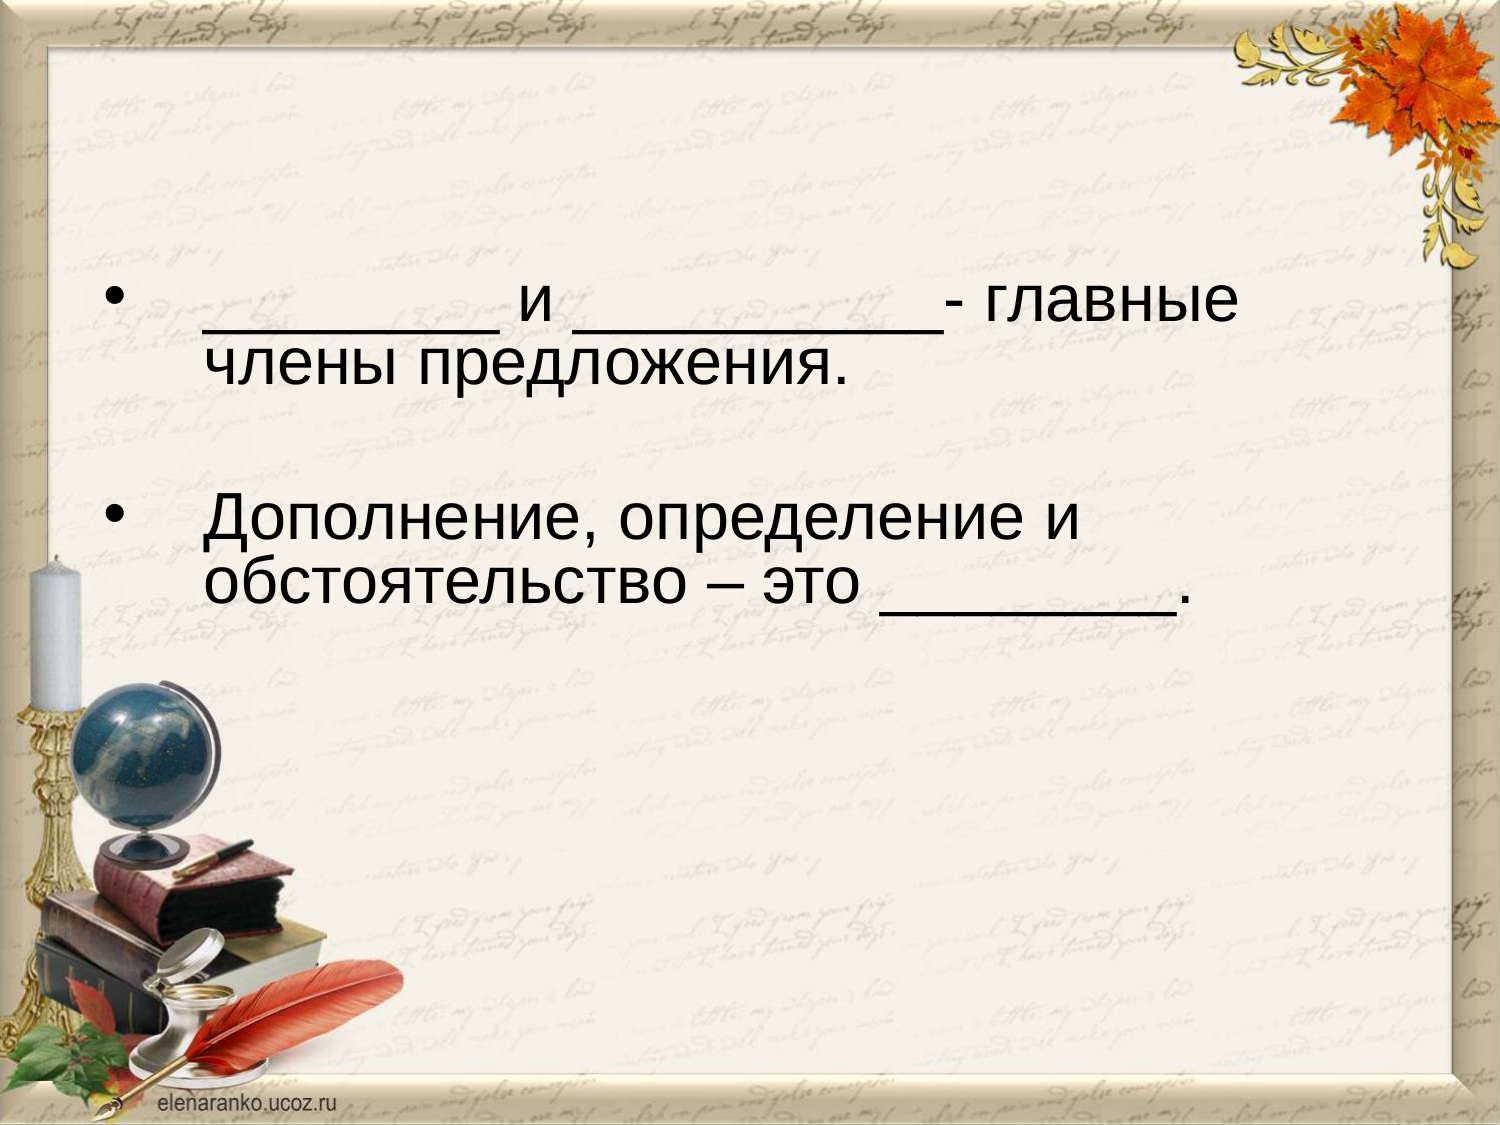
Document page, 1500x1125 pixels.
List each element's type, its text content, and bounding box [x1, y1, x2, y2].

picture [0, 0, 1500, 1125]
list ________ и __________- главные члены предложения. Дополнение, определение и обстоятельство – это ________. [75, 262, 1425, 1005]
